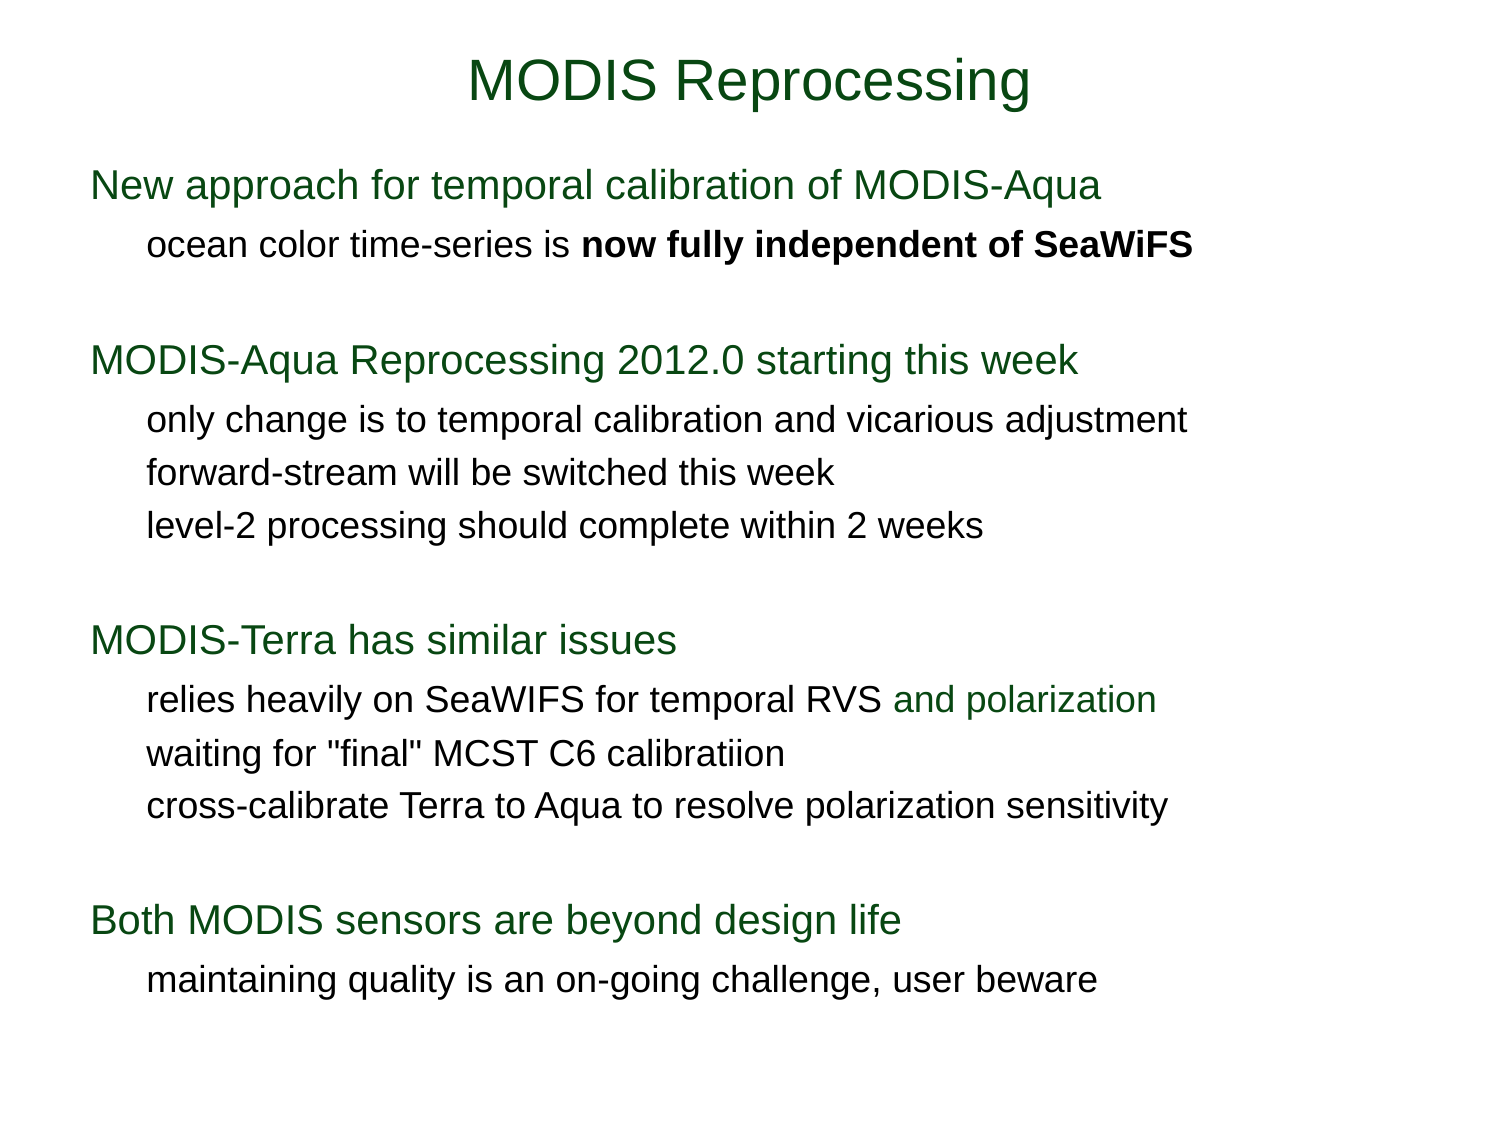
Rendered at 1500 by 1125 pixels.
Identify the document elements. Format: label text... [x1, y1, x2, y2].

title MODIS Reprocessing [74, 24, 1426, 131]
list New approach for temporal calibration of MODIS-Aqua ocean color time-series is now fully independent of SeaWiFS MODIS-Aqua Reprocessing 2012.0 starting this week only change is to temporal calibration and vicarious adjustment forward-stream will be switched this week level-2 processing should complete within 2 weeks MODIS-Terra has similar issues relies heavily on SeaWIFS for temporal RVS and polarization waiting for "final" MCST C6 calibratiion cross-calibrate Terra to Aqua to resolve polarization sensitivity Both MODIS sensors are beyond design life maintaining quality is an on-going challenge, user beware [74, 149, 1426, 993]
